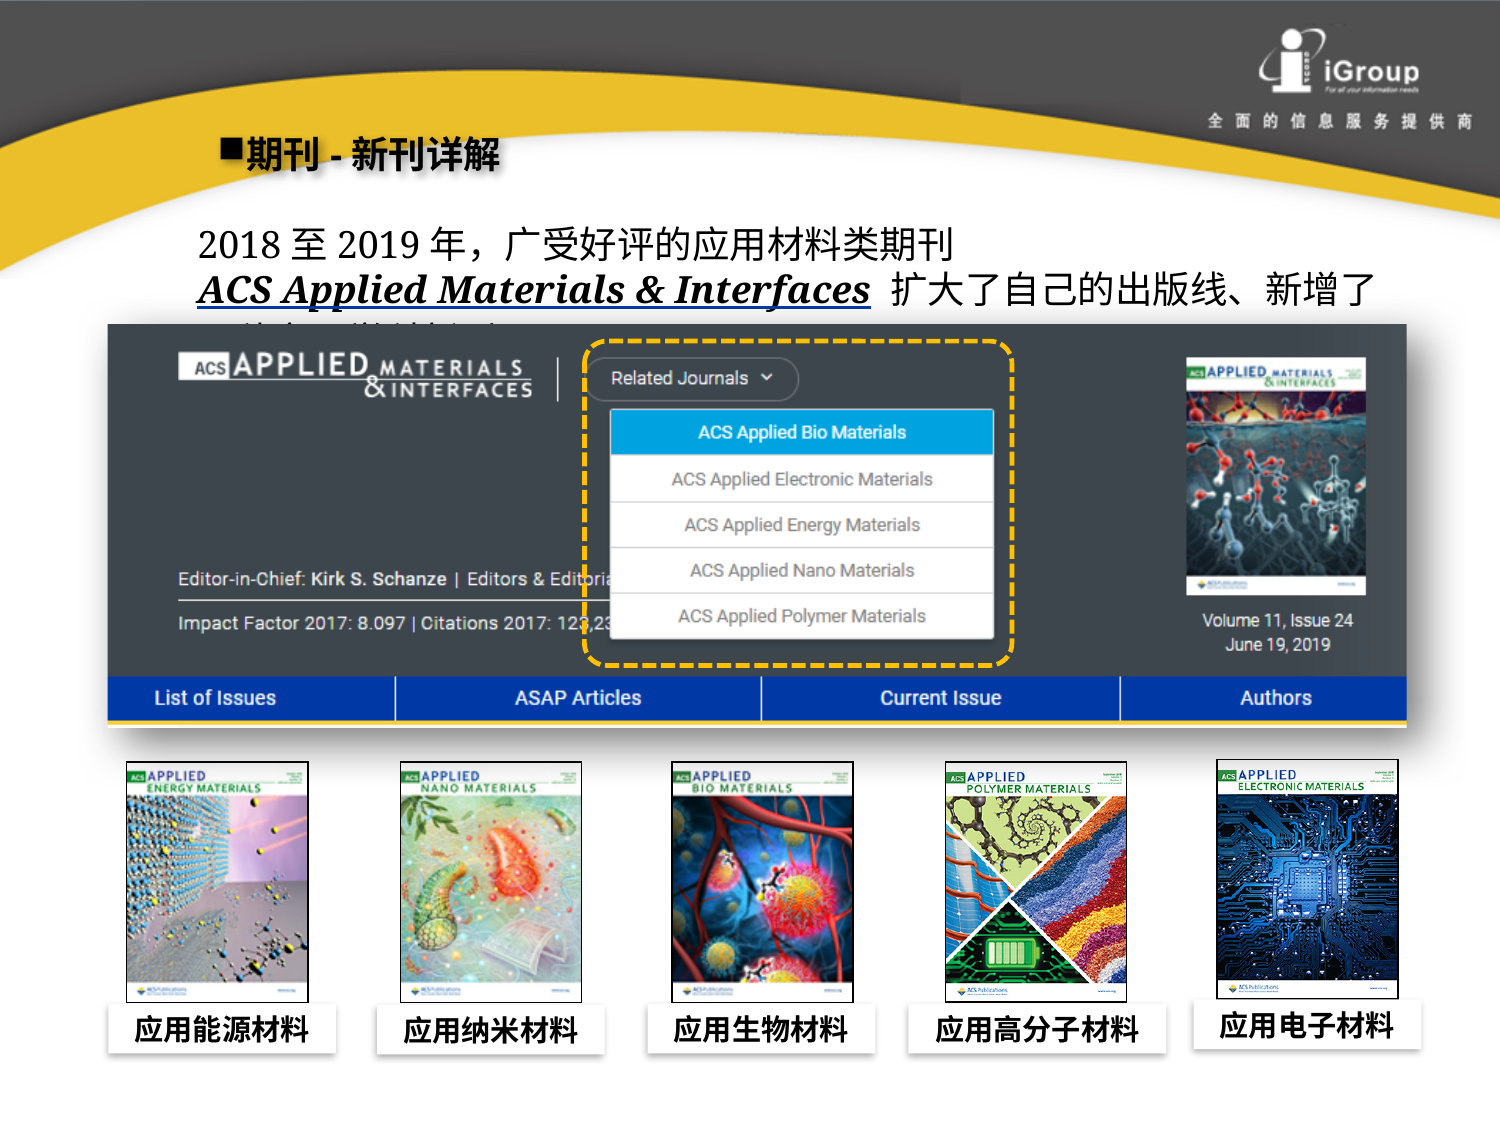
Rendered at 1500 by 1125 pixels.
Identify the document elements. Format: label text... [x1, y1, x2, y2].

text_box 应用能源材料 [108, 1003, 336, 1054]
picture [946, 762, 1127, 1002]
picture [107, 324, 1407, 729]
picture [400, 762, 581, 1002]
picture [672, 762, 853, 1002]
list 2018至2019年，广受好评的应用材料类期刊ACS Applied Materials & Interfaces 扩大了自己的出版线、新增了五种交叉学科新刊。 [182, 252, 1398, 307]
picture [0, 0, 1500, 279]
picture [1217, 760, 1398, 999]
picture [127, 762, 308, 1002]
text_box 期刊-新刊详解 [92, 71, 1418, 242]
text_box 应用高分子材料 [908, 1003, 1167, 1054]
text_box 应用纳米材料 [377, 1004, 605, 1055]
text_box 应用电子材料 [1193, 999, 1422, 1050]
text_box 应用生物材料 [647, 1003, 876, 1054]
